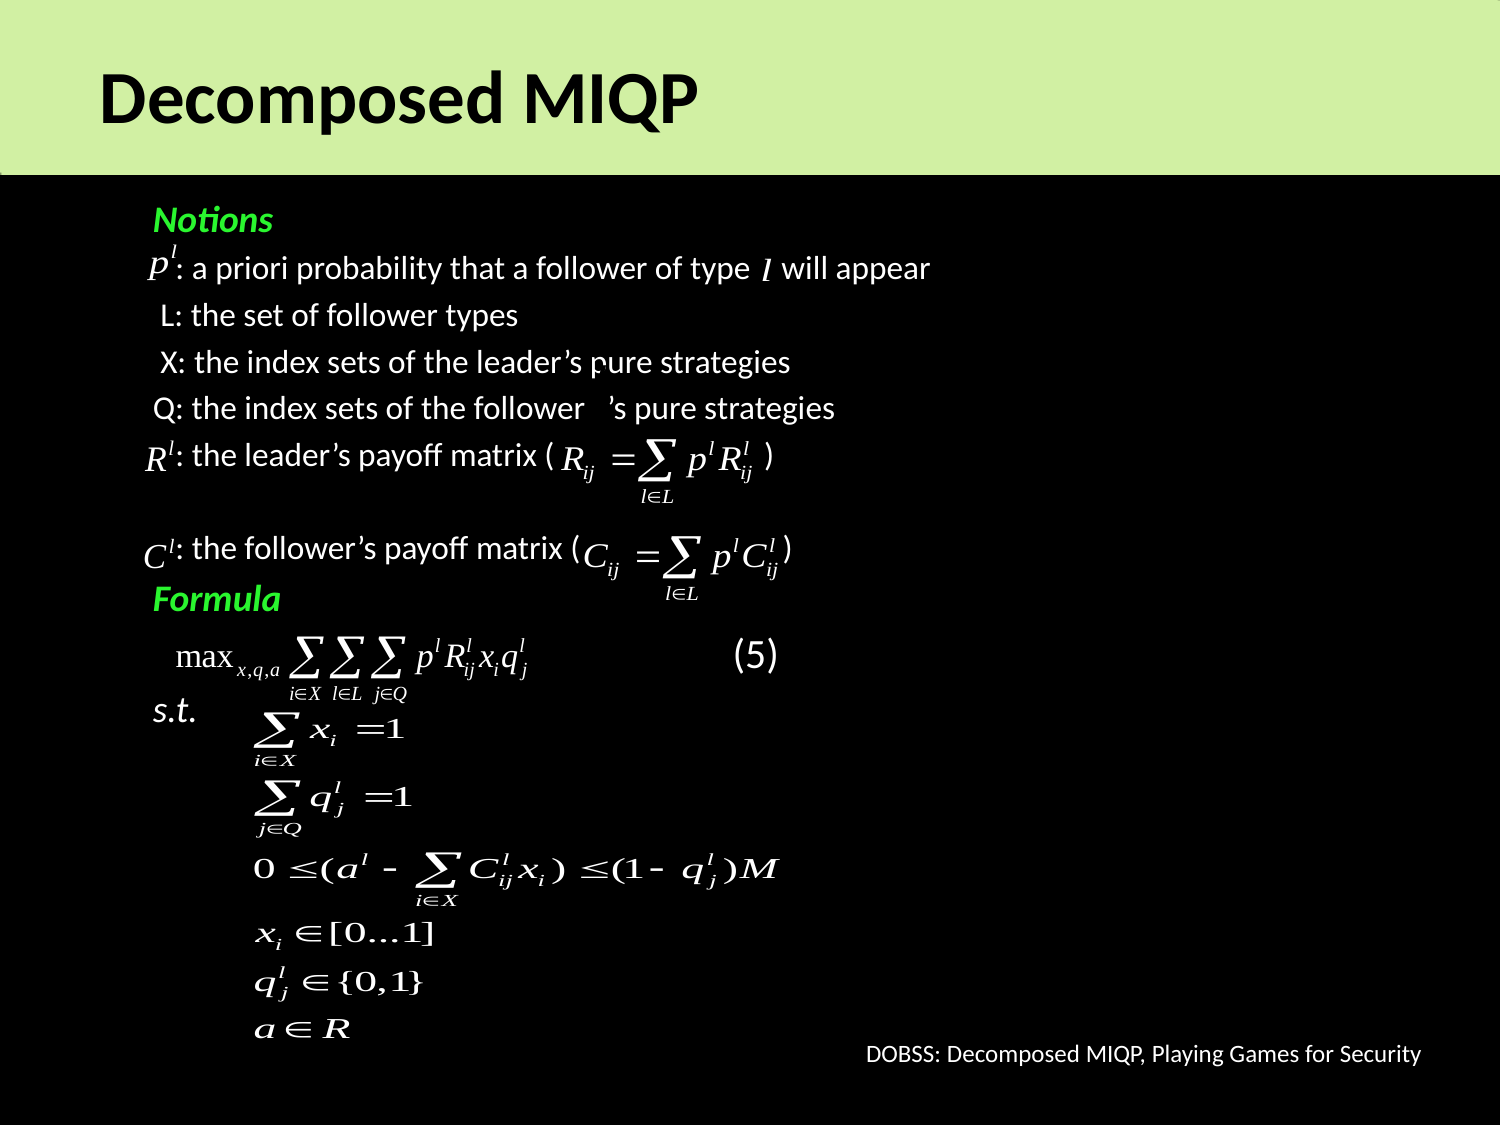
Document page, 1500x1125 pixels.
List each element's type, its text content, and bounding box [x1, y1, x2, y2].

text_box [170, 630, 538, 711]
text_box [585, 356, 618, 406]
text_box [554, 432, 763, 511]
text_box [246, 707, 796, 1046]
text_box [138, 530, 183, 578]
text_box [138, 432, 181, 478]
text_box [577, 529, 790, 608]
picture [0, 0, 1500, 176]
footer DOBSS: Decomposed MIQP, Playing Games for Security [825, 1037, 1438, 1098]
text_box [754, 251, 781, 290]
list Notions : a priori probability that a follower of type will appear L: the set of follower types X: the index sets of the leader’s pure strategies Q: the index sets of the follower ’s pure strategies : the leader’s payoff matrix ( ) : the follower’s payoff matrix ( ) Formula (5) s.t. [62, 187, 1414, 901]
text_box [138, 237, 186, 288]
